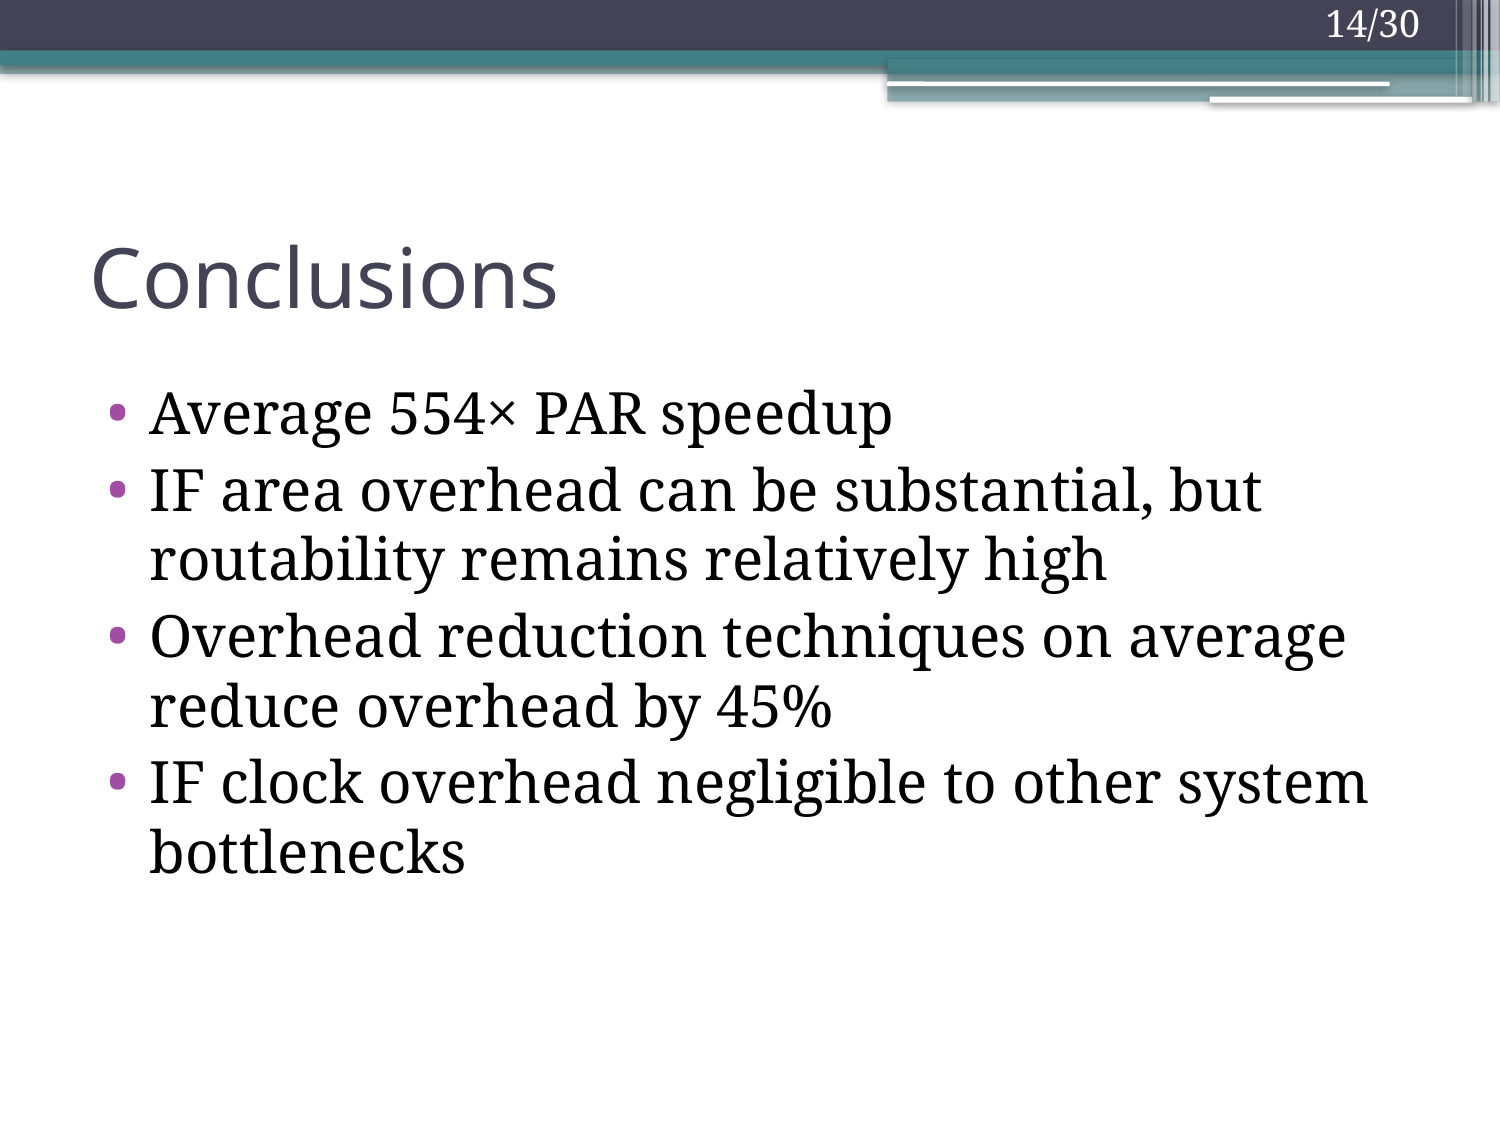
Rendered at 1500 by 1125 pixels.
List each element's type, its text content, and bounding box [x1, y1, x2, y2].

title Conclusions [75, 187, 1425, 363]
list Average 554× PAR speedup IF area overhead can be substantial, but routability remains relatively high Overhead reduction techniques on average reduce overhead by 45% IF clock overhead negligible to other system bottlenecks [75, 368, 1425, 1079]
